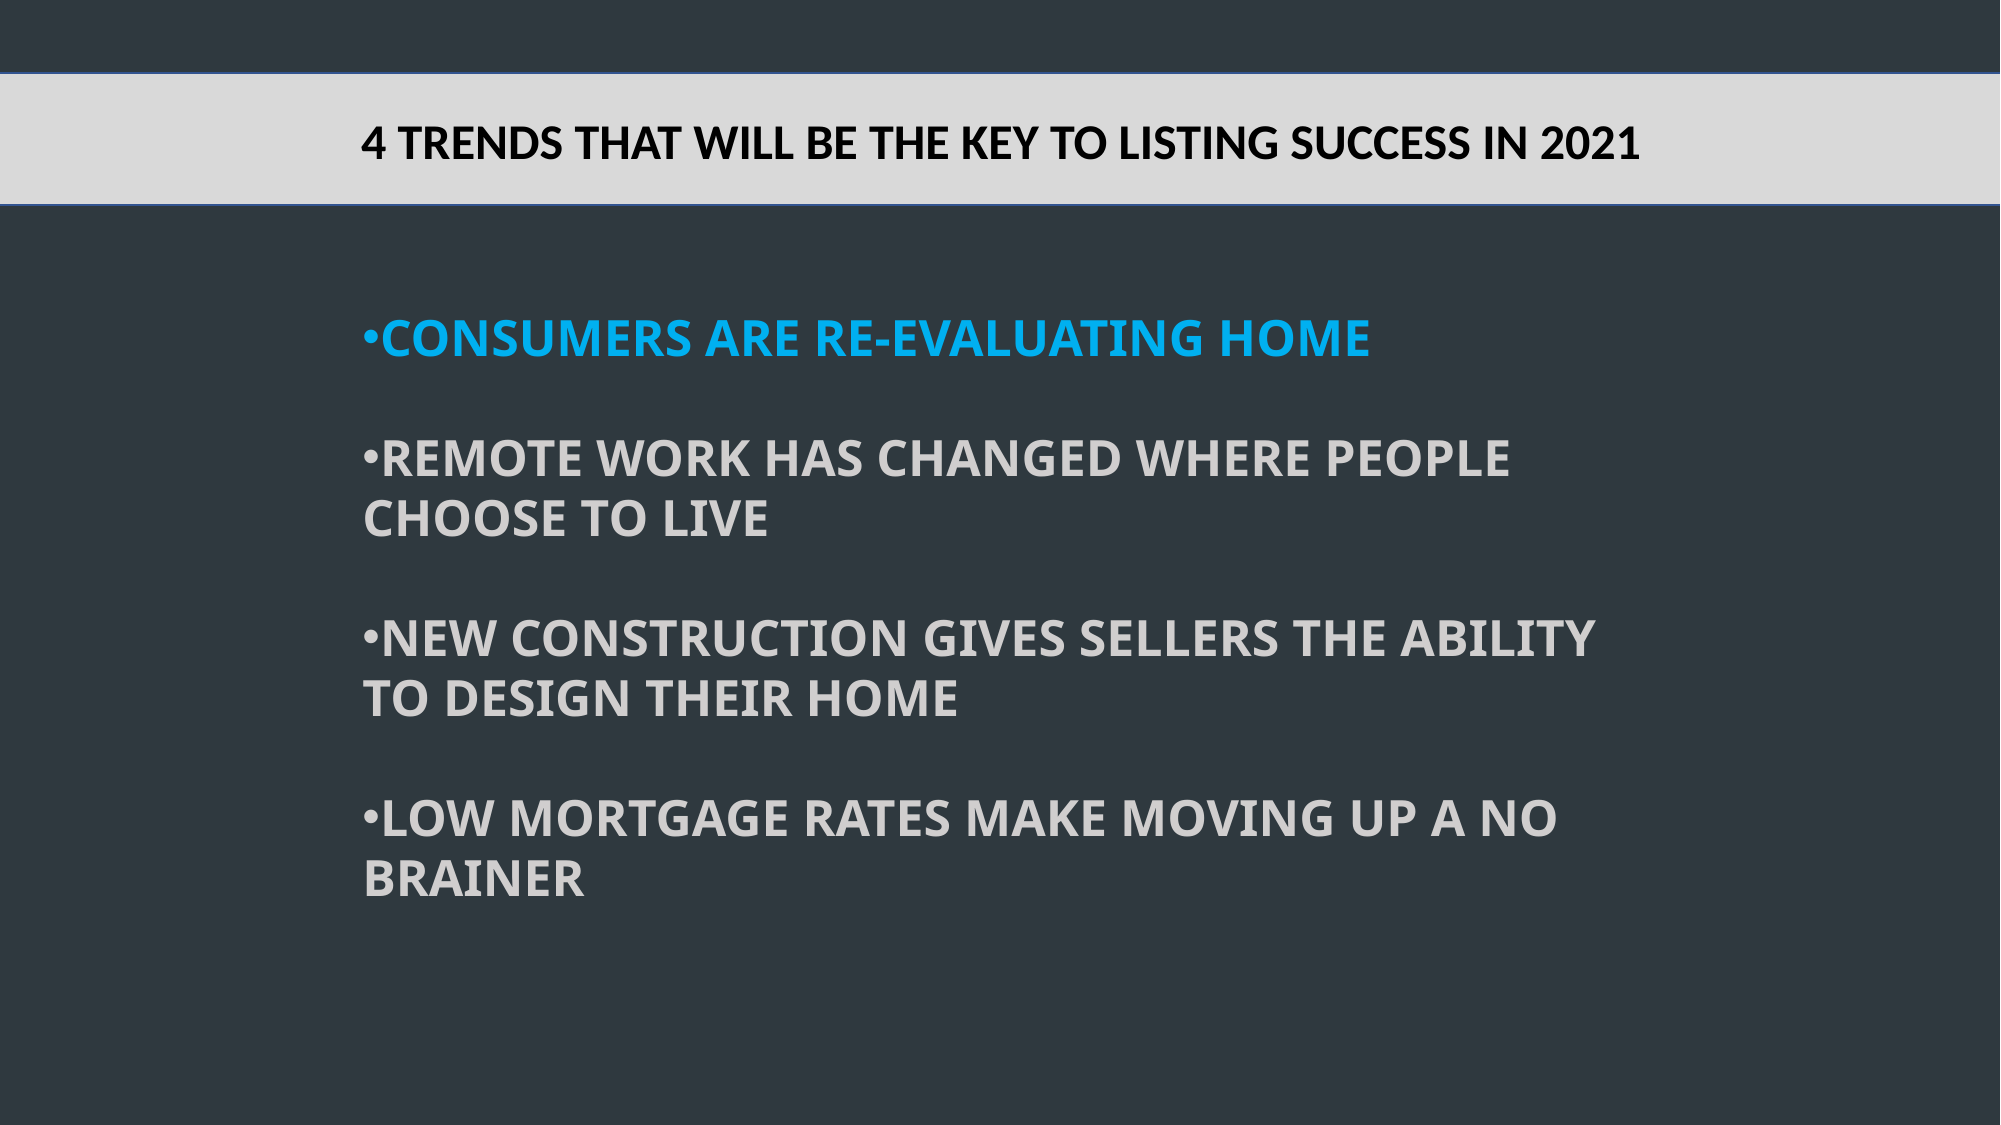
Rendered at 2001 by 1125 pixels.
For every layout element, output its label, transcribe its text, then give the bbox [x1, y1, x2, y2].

text_box [0, 206, 2000, 1125]
text_box 4 TRENDS THAT WILL BE THE KEY TO LISTING SUCCESS IN 2021 [0, 72, 2000, 206]
text_box Consumers are re-evaluating home Remote work has changed where people choose to live New Construction gives sellers the ability to design their home Low Mortgage rates make moving up a no brainer [347, 299, 1653, 914]
text_box [0, 0, 2000, 72]
